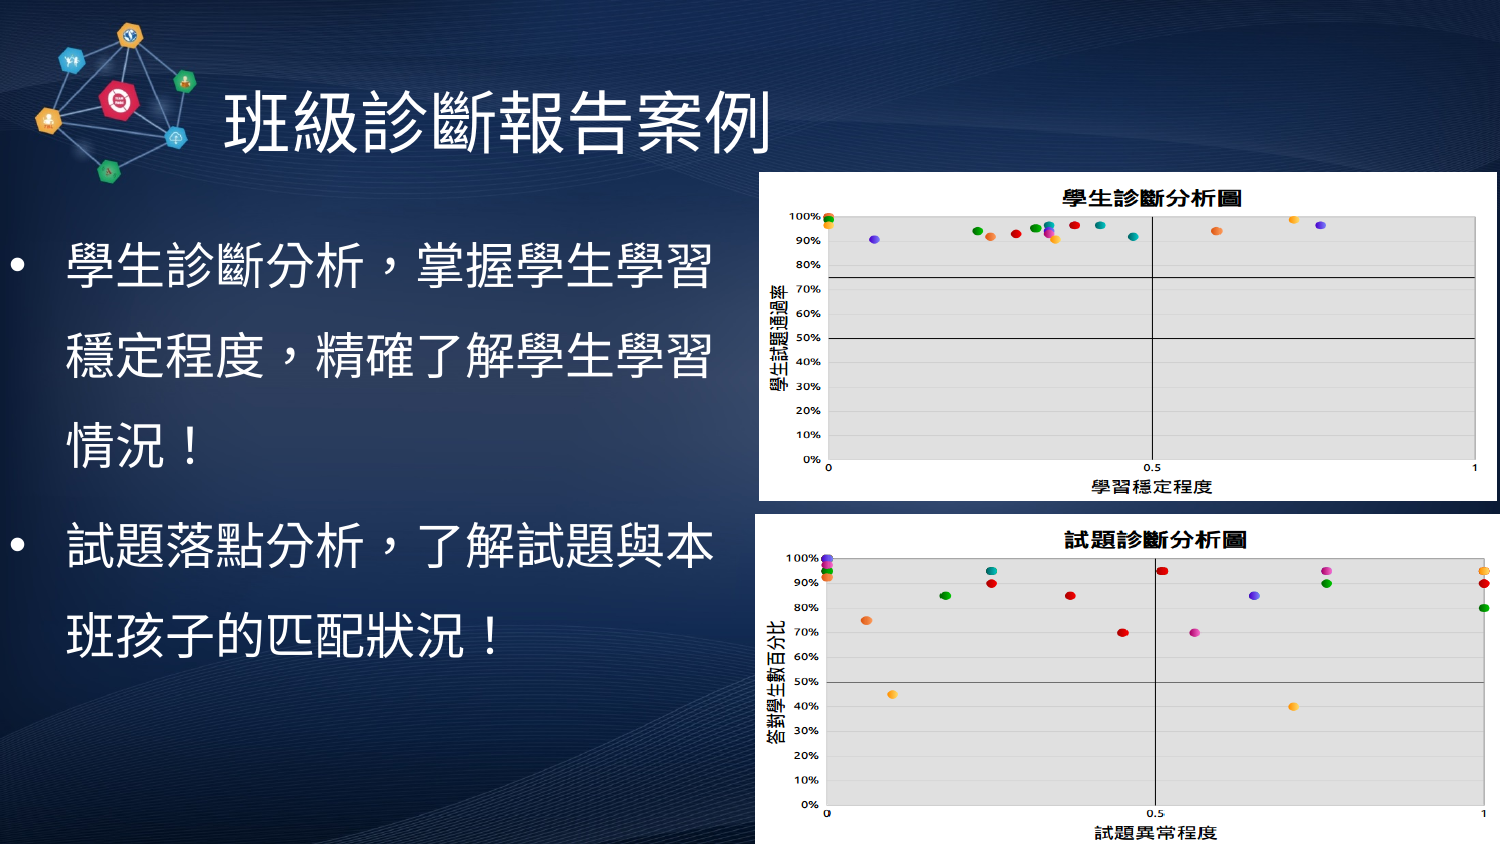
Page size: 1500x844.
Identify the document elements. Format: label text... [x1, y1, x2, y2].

picture [0, 0, 1500, 844]
title 班級診斷報告案例 [211, 44, 1397, 208]
text_box 學生診斷分析，掌握學生學習穩定程度，精確了解學生學習情況！ 試題落點分析，了解試題與本班孩子的匹配狀況！ [0, 196, 756, 754]
